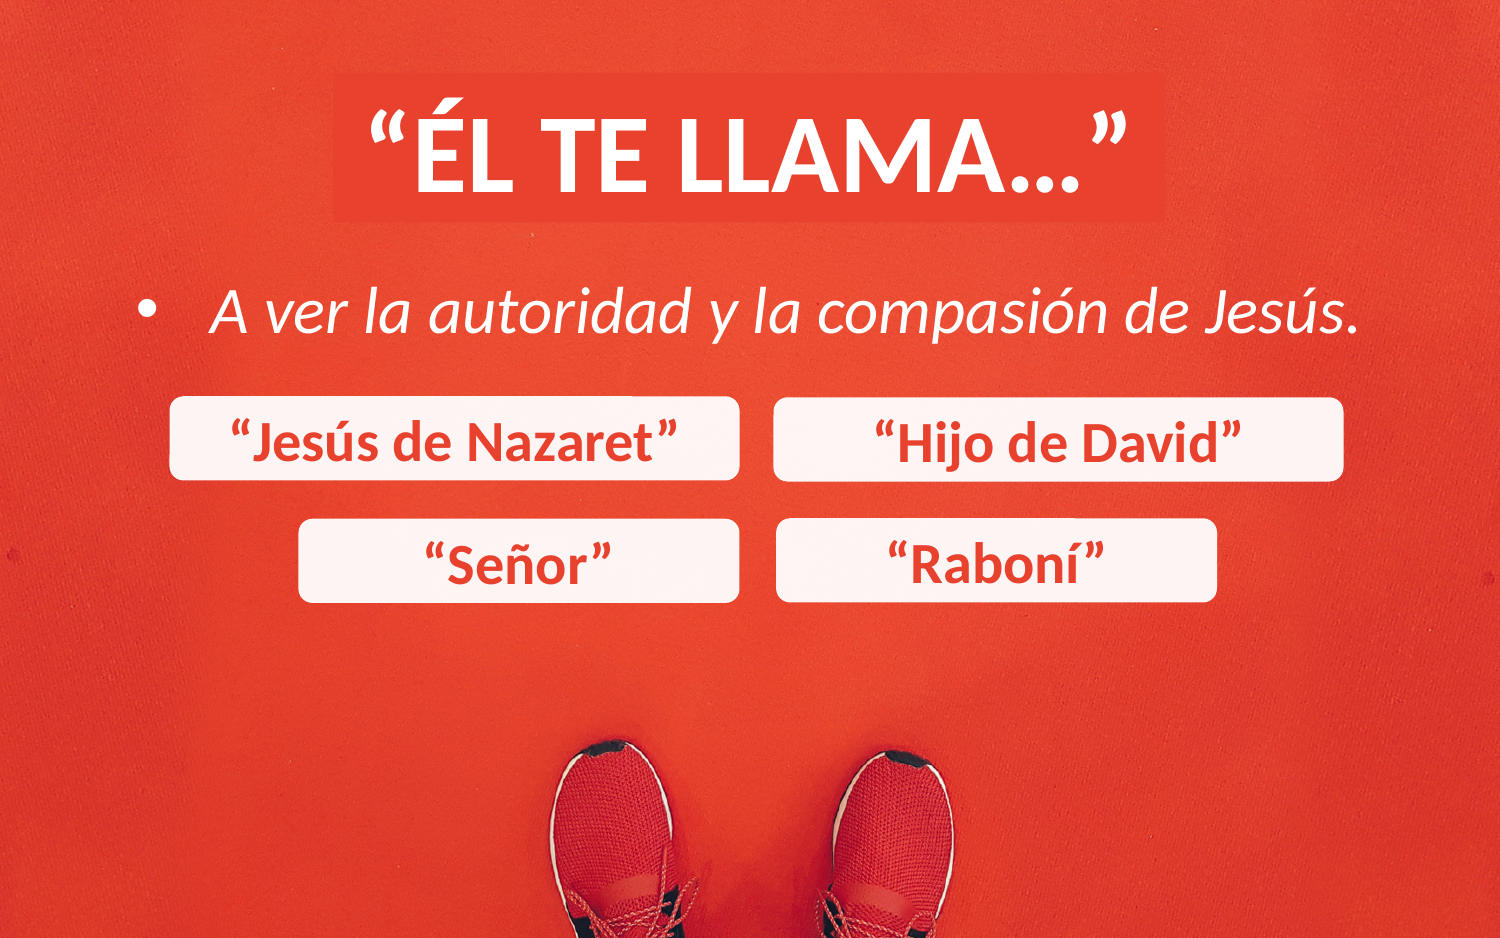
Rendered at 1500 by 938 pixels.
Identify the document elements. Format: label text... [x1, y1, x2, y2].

text_box “Raboní” [775, 517, 1219, 604]
text_box A ver la autoridad y la compasión de Jesús. [120, 259, 1378, 355]
text_box “Señor” [297, 517, 741, 604]
text_box “Jesús de Nazaret” [168, 395, 741, 482]
picture [0, 0, 1500, 938]
text_box “Hijo de David” [772, 396, 1345, 483]
text_box “ÉL TE LLAMA…” [333, 72, 1166, 223]
